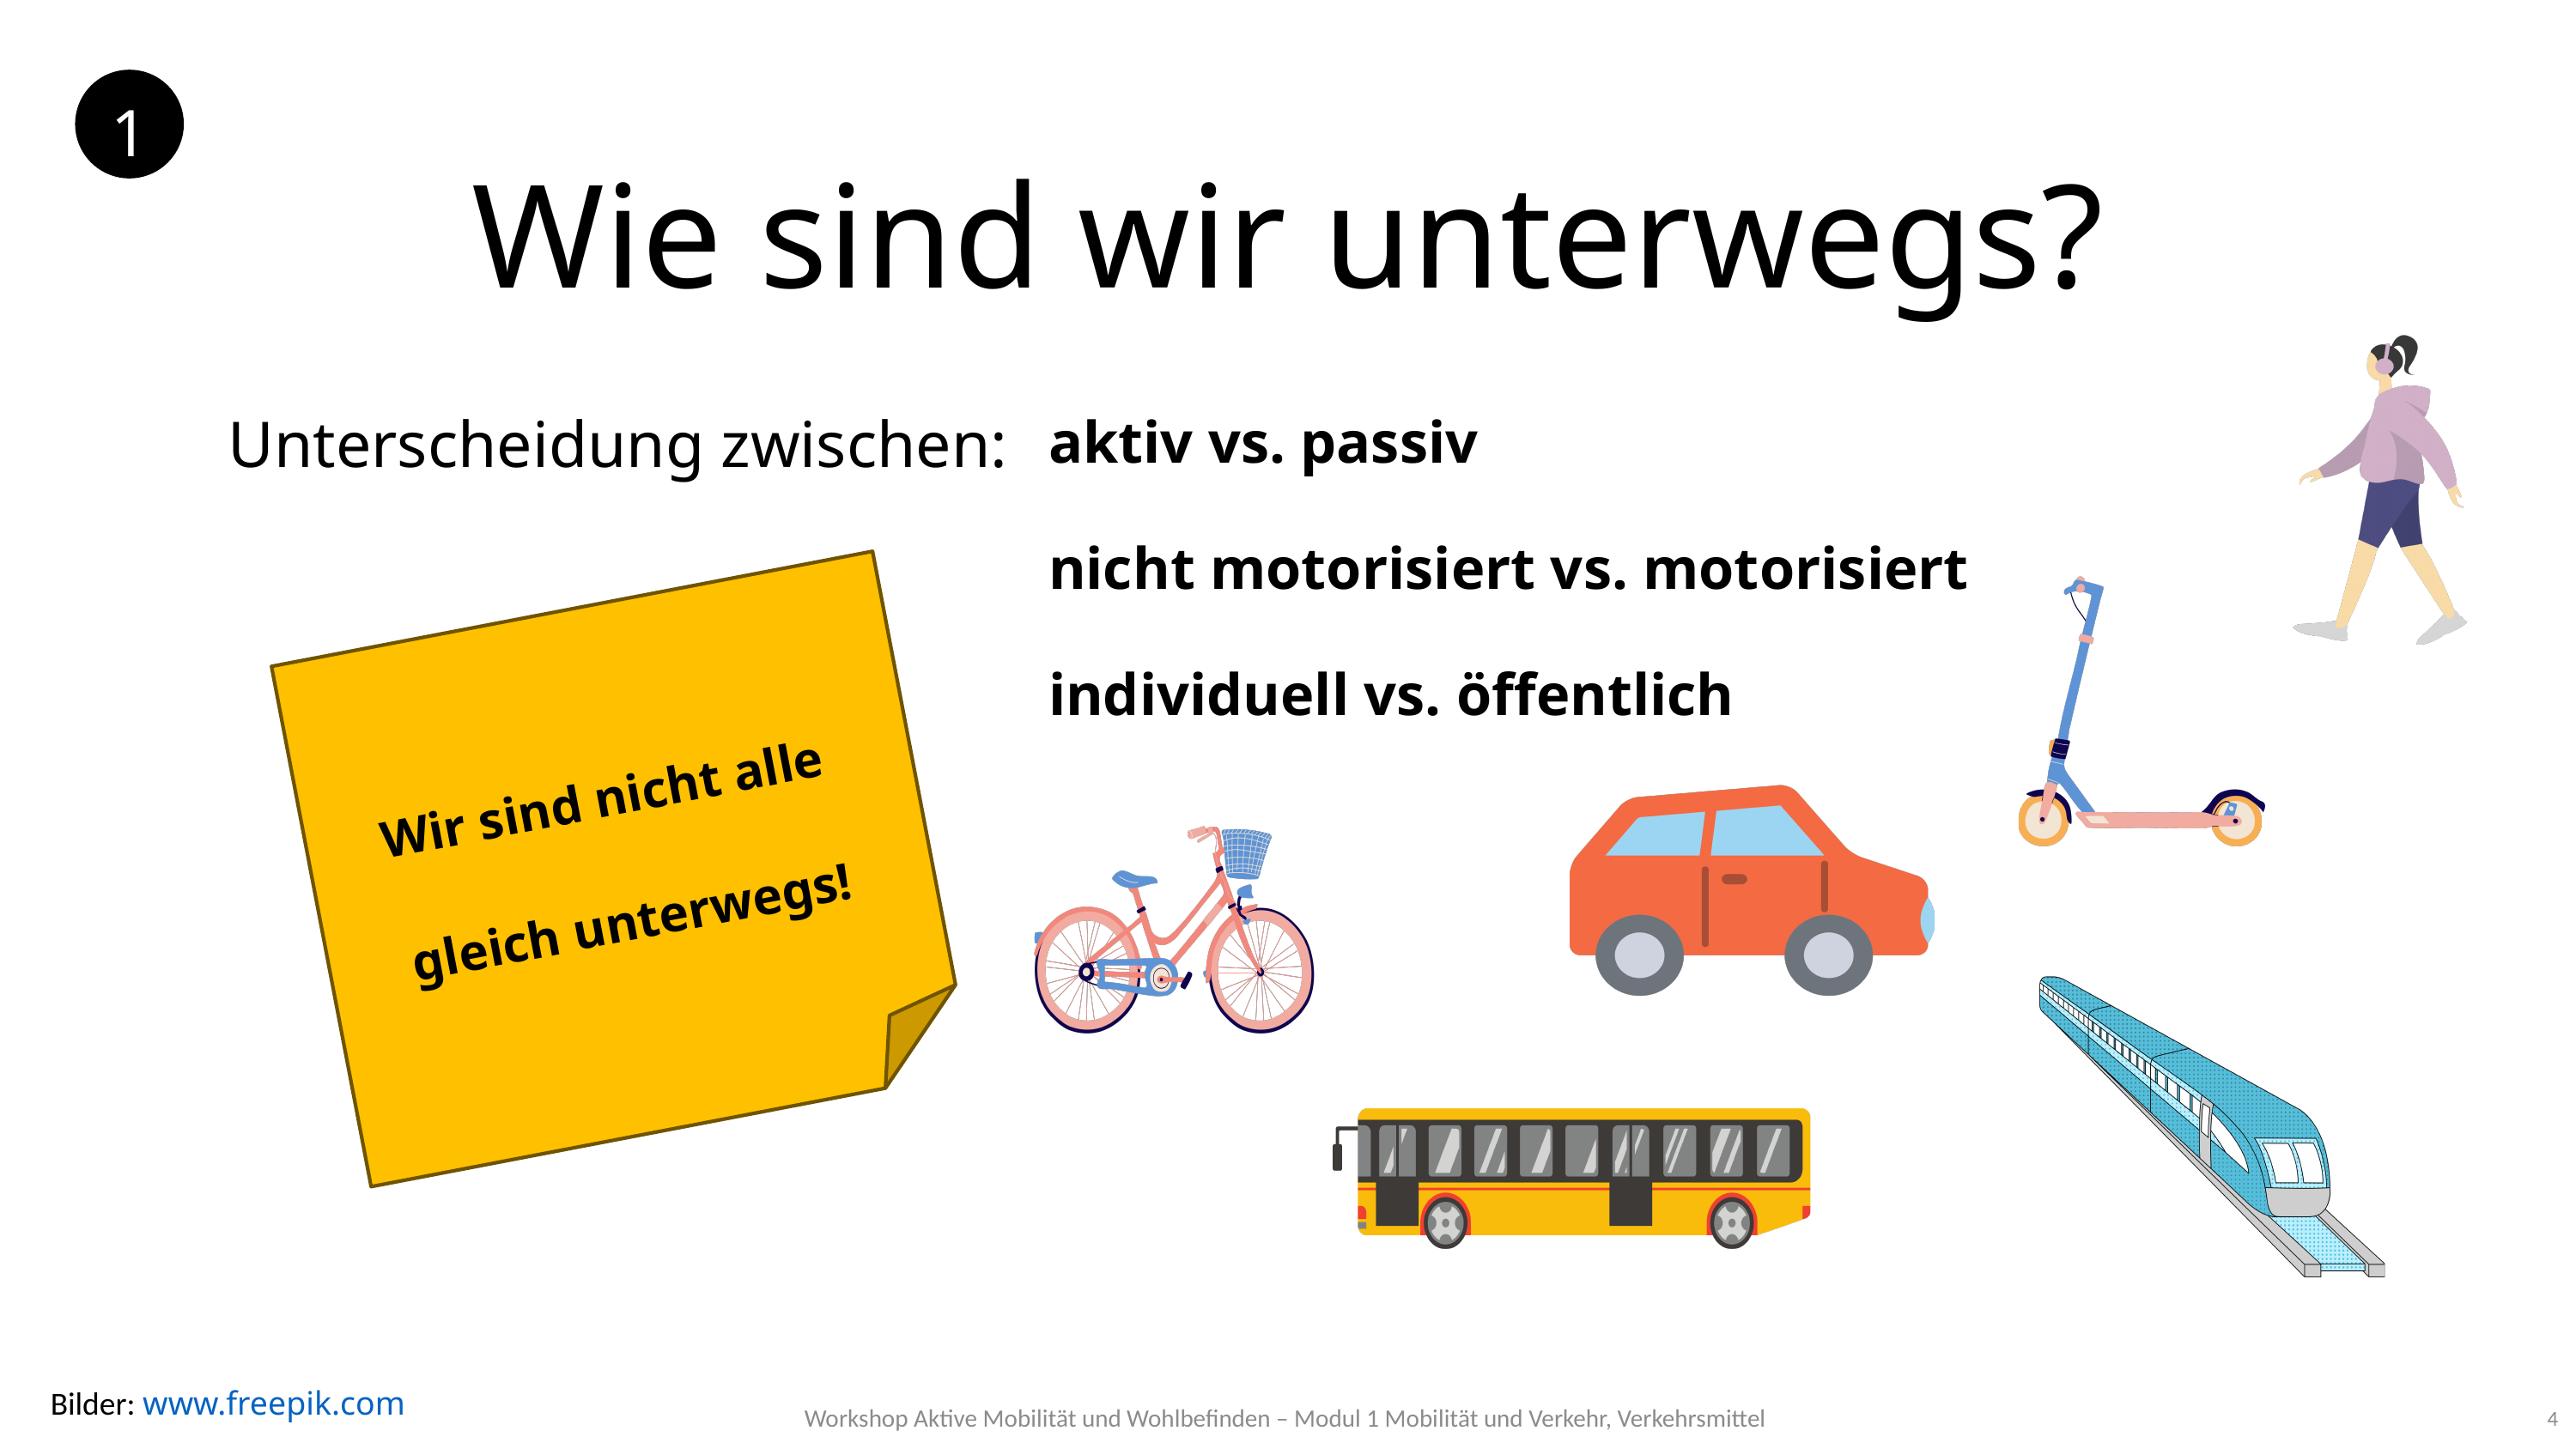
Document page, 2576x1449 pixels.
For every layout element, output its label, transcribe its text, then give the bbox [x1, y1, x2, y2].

text_box [1570, 785, 1935, 996]
slide_number 4 [2270, 1391, 2572, 1444]
text_box Unterscheidung zwischen: [228, 354, 1048, 481]
text_box [1033, 826, 1315, 1034]
text_box [2039, 976, 2385, 1277]
text_box [2018, 576, 2266, 846]
footer Workshop Aktive Mobilität und Wohlbefinden – Modul 1 Mobilität und Verkehr, Verkehrsmittel [375, 1391, 2196, 1444]
text_box Bilder: www.freepik.com [38, 1377, 418, 1434]
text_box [75, 69, 185, 179]
text_box aktiv vs. passiv nicht motorisiert vs. motorisiert individuell vs. öffentlich [1048, 349, 2196, 727]
text_box Wie sind wir unterwegs? [295, 144, 2281, 317]
text_box [1332, 1108, 1811, 1249]
text_box [2293, 332, 2468, 647]
text_box Wir sind nicht alle gleich unterwegs! [270, 549, 957, 1189]
